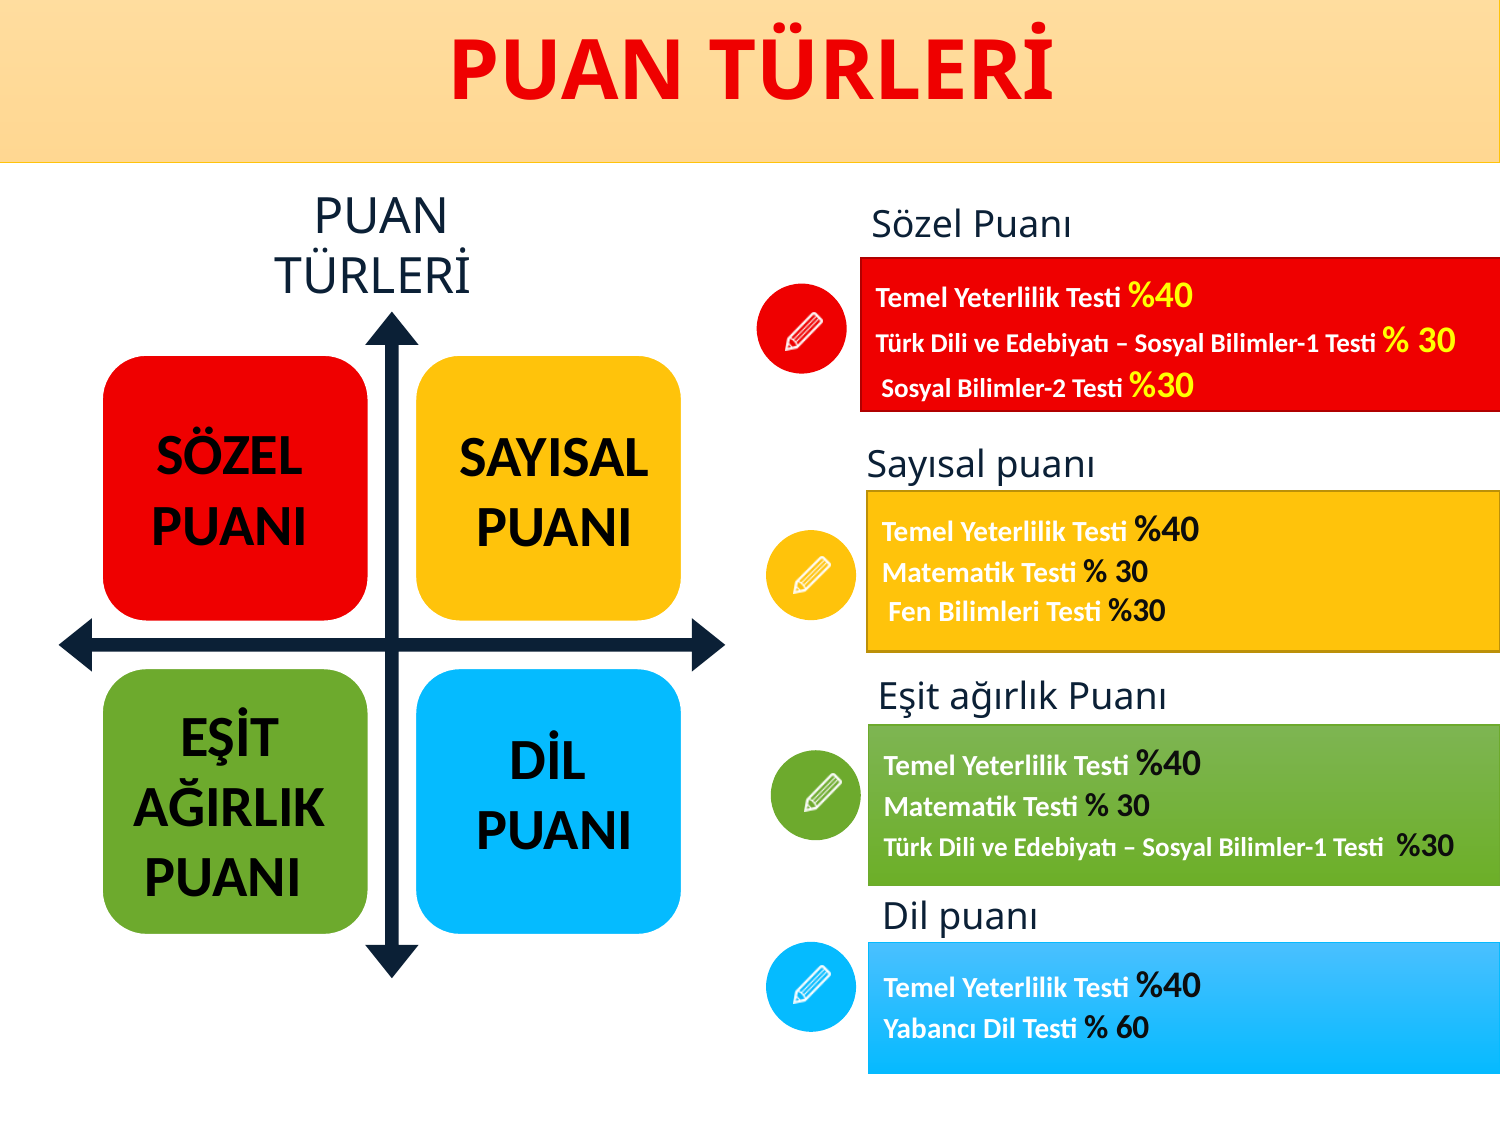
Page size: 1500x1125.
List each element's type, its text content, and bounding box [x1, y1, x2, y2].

text_box [0, 0, 1500, 163]
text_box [766, 884, 1500, 1074]
text_box PUAN türlerİ [1, 9, 1500, 184]
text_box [0, 311, 892, 979]
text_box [770, 664, 1500, 884]
text_box PUAN TÜRLERİ [259, 184, 555, 311]
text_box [756, 192, 1500, 415]
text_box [766, 432, 1500, 652]
